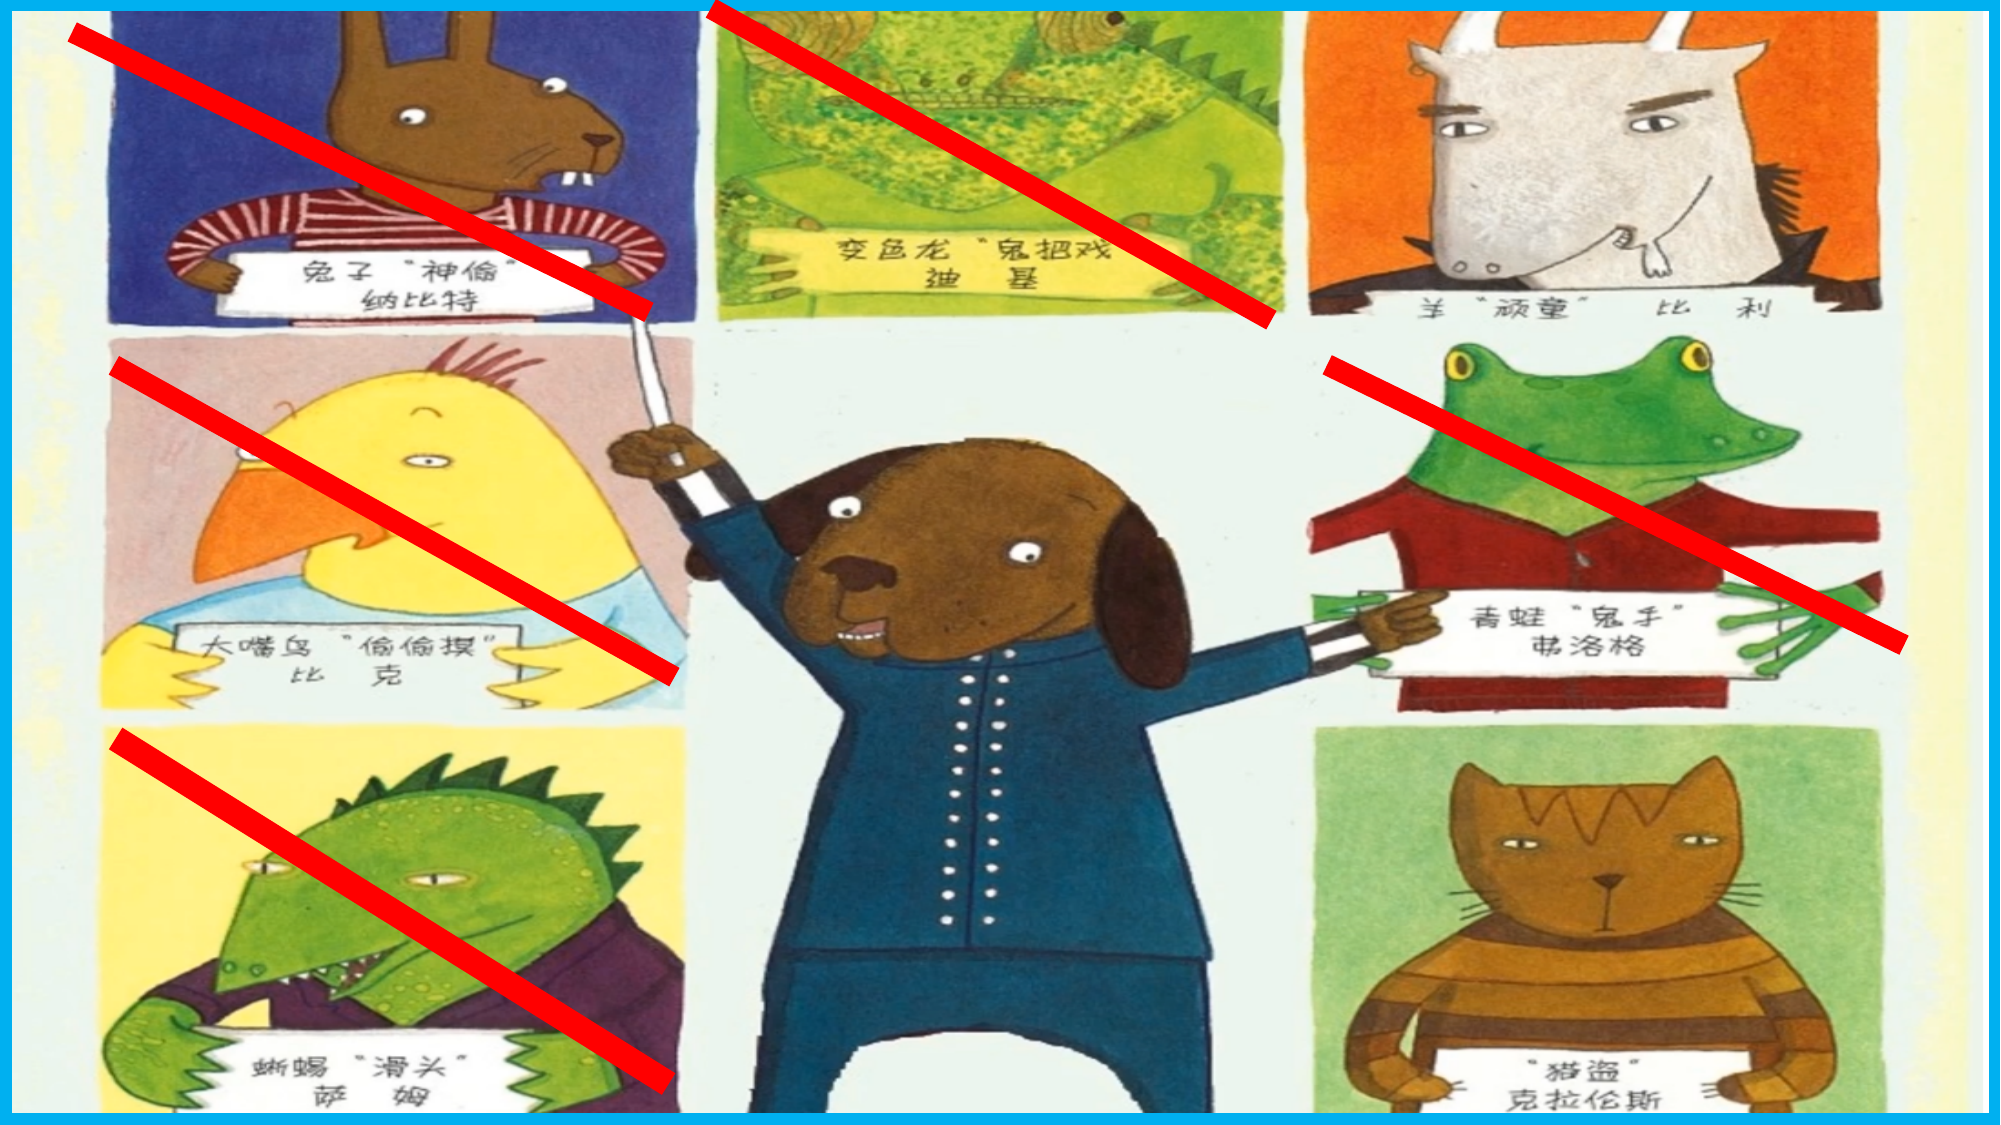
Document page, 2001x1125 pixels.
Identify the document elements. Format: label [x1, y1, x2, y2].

text_box [1984, 0, 2000, 1125]
picture [13, 0, 1984, 1112]
